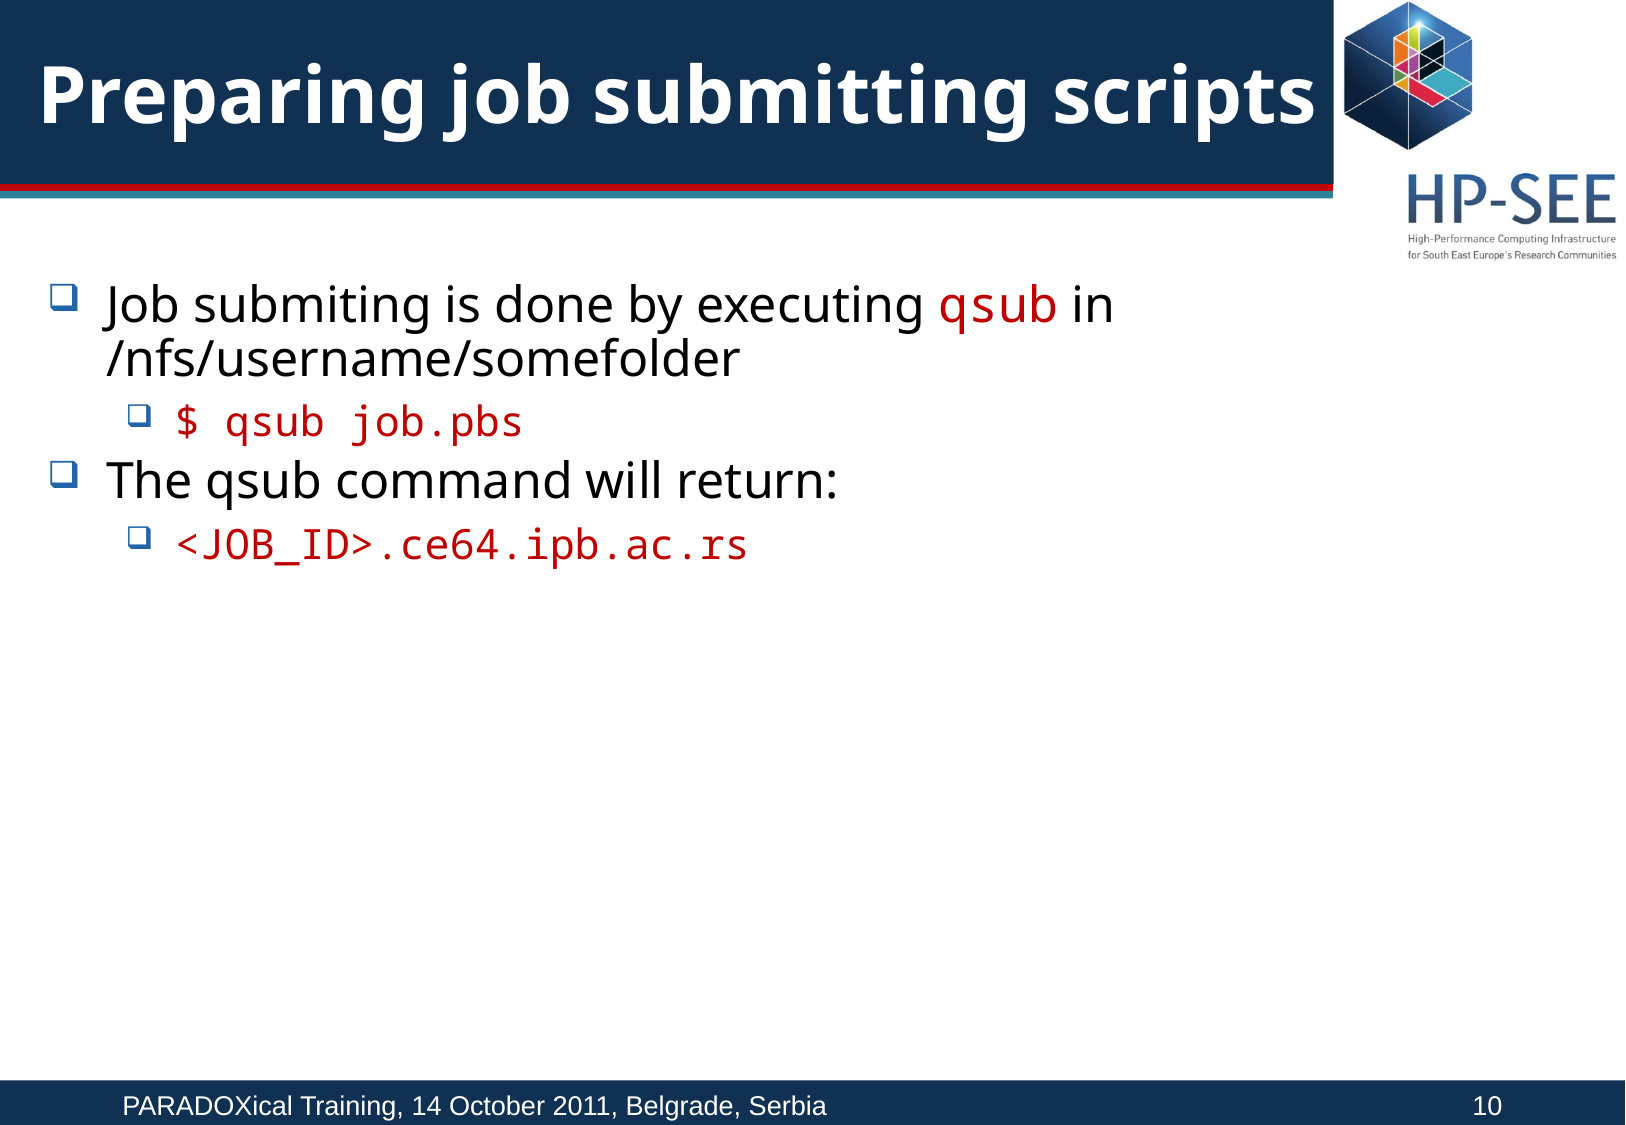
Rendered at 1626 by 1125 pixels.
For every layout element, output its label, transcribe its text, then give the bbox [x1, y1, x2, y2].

list Job submiting is done by executing qsub in /nfs/username/somefolder $ qsub job.pbs The qsub command will return: <JOB_ID>.ce64.ipb.ac.rs [31, 270, 1594, 1079]
title Preparing job submitting scripts [0, 0, 1334, 185]
footer PARADOXical Training, 14 October 2011, Belgrade, Serbia 10 [0, 1080, 1625, 1125]
picture [1333, 0, 1625, 263]
